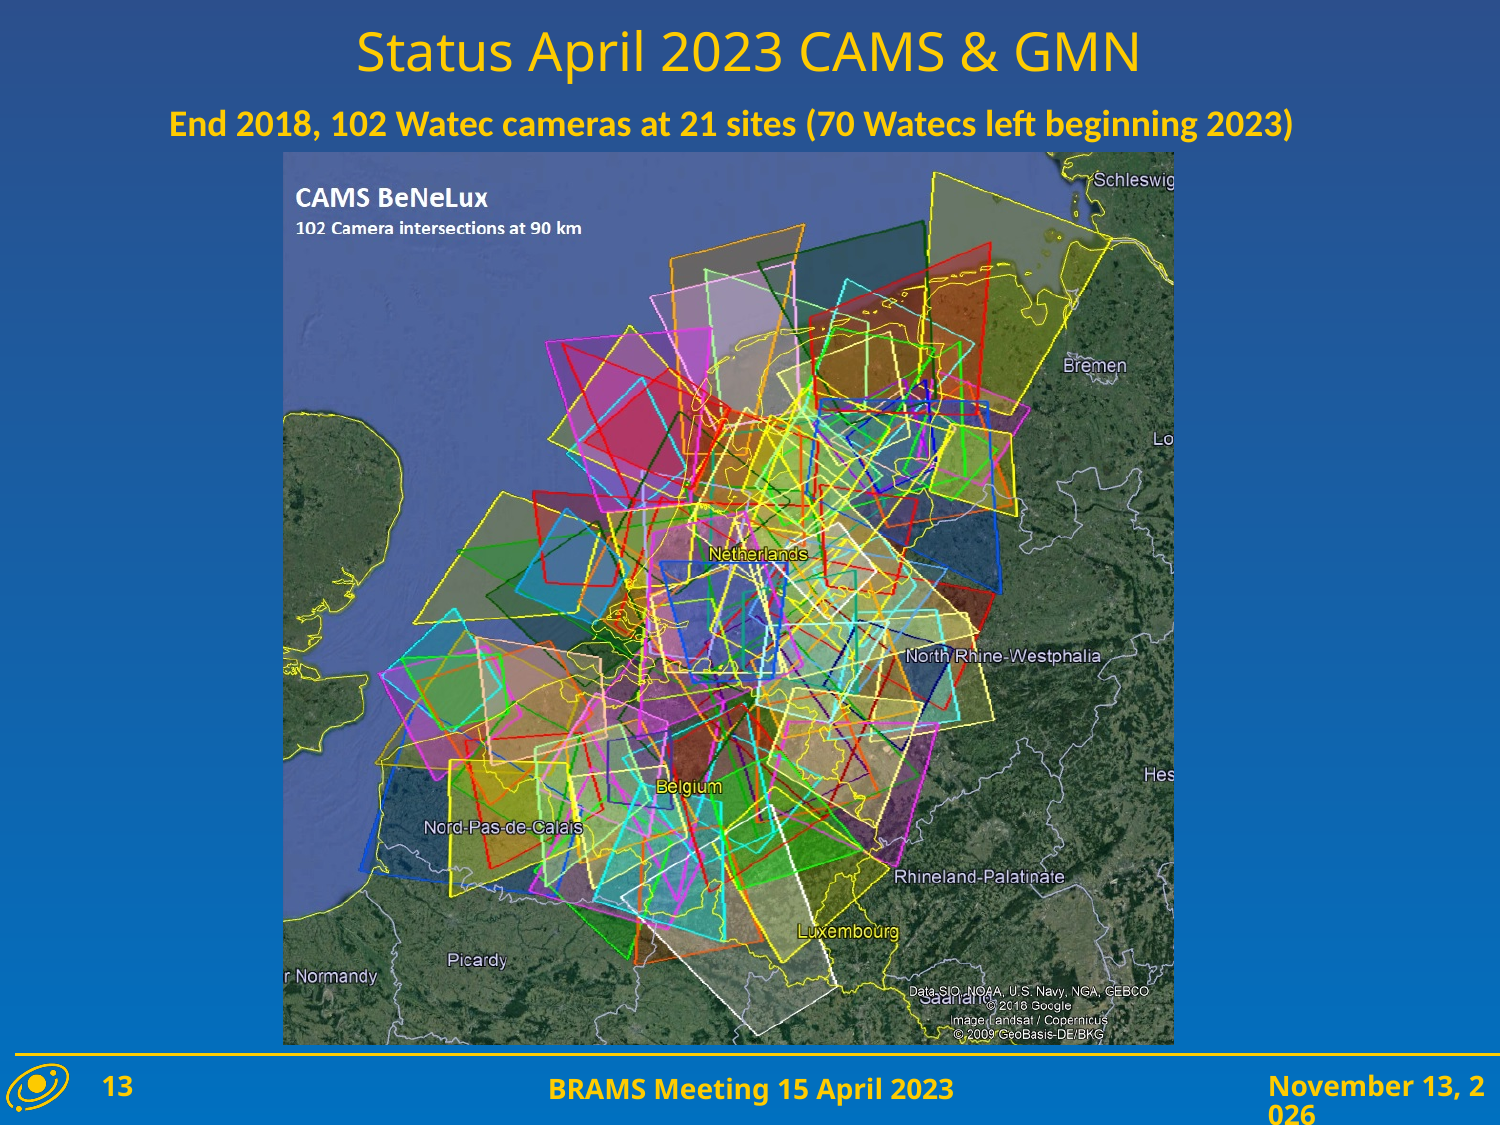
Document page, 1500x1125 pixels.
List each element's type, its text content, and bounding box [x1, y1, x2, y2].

title Status April 2023 CAMS & GMN [0, 16, 1500, 92]
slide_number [1252, 1057, 1500, 1119]
picture [0, 1050, 75, 1125]
picture [283, 152, 1174, 1045]
slide_number 13 [75, 1057, 149, 1119]
text_box End 2018, 102 Watec cameras at 21 sites (70 Watecs left beginning 2023) [154, 91, 1377, 151]
footer BRAMS Meeting 15 April 2023 [498, 1065, 1005, 1111]
